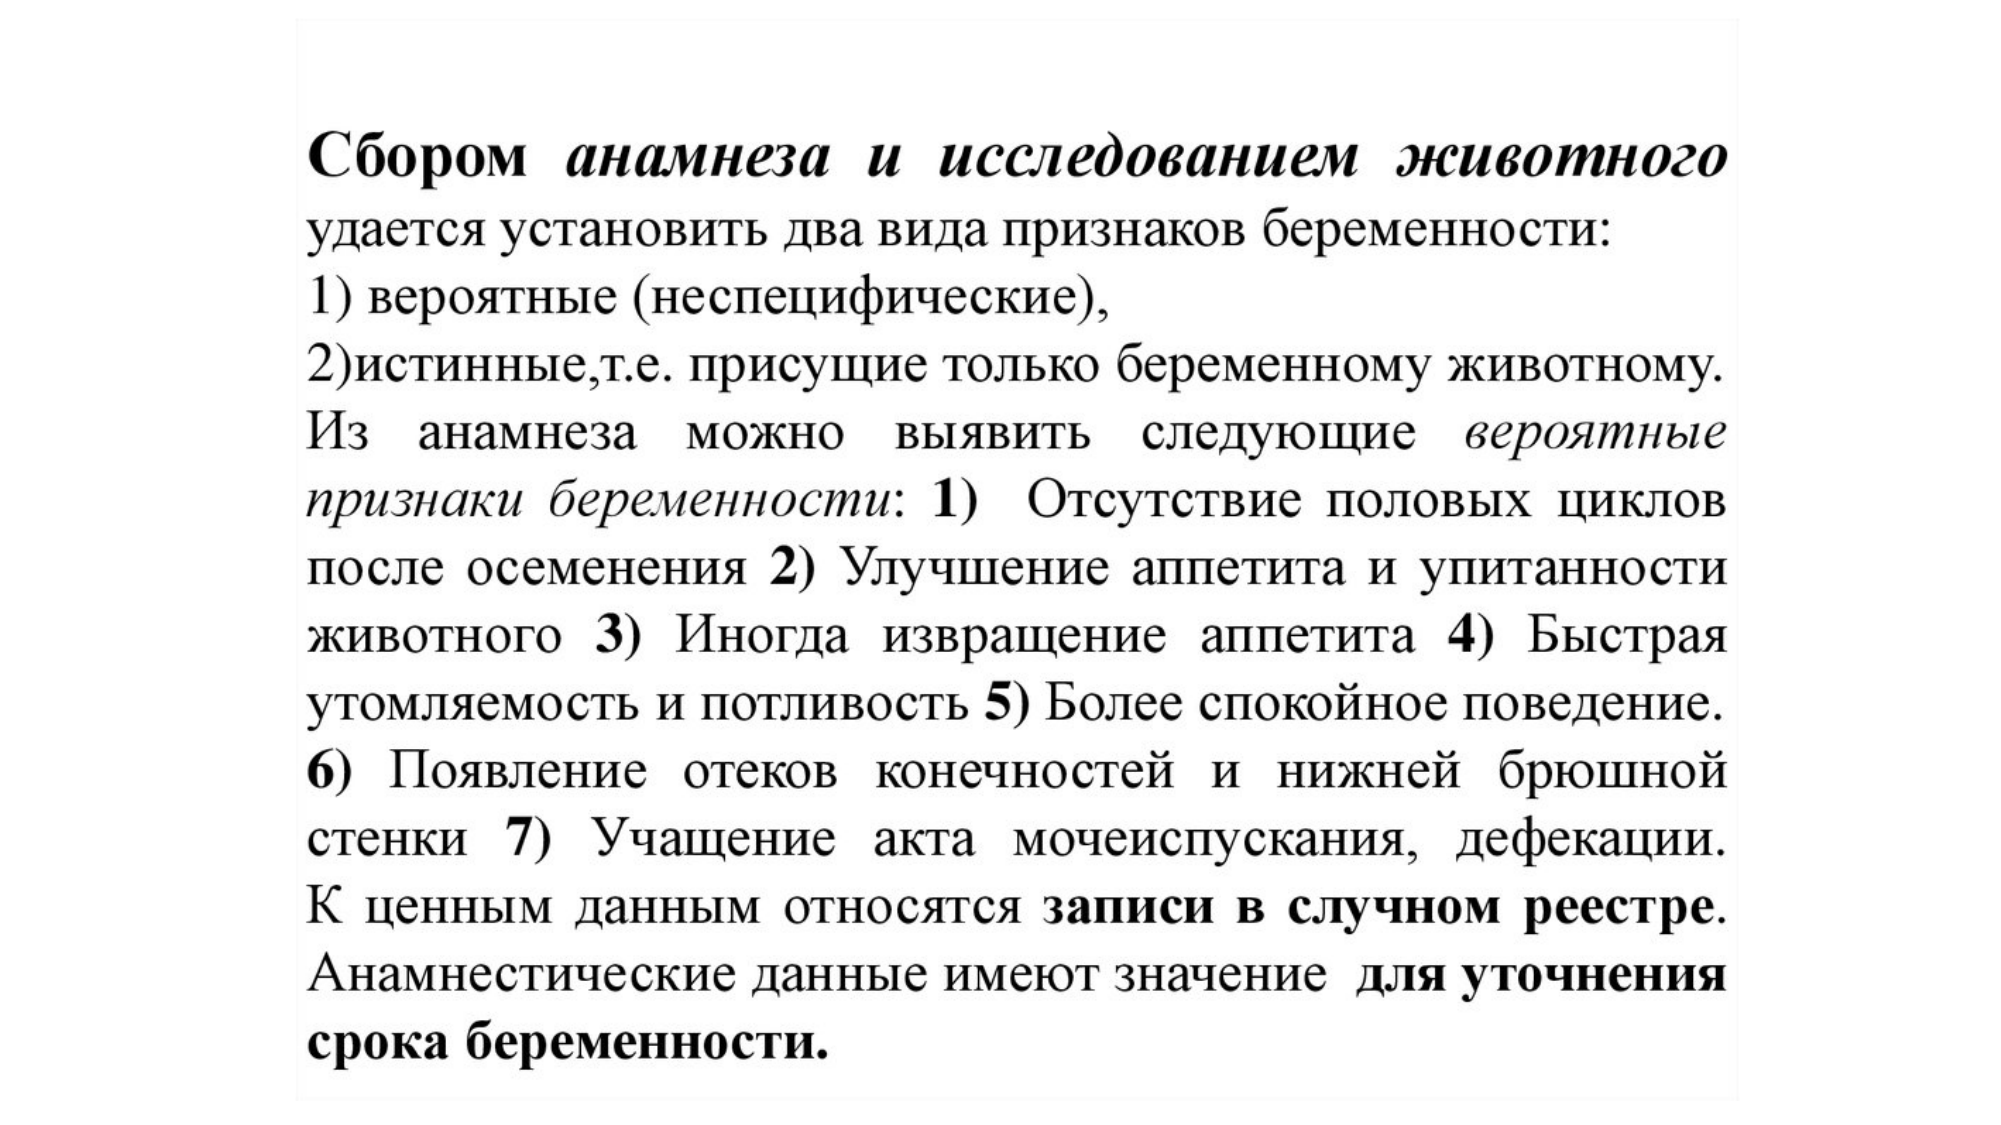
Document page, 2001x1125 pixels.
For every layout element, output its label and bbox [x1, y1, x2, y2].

picture [295, 18, 1740, 1101]
